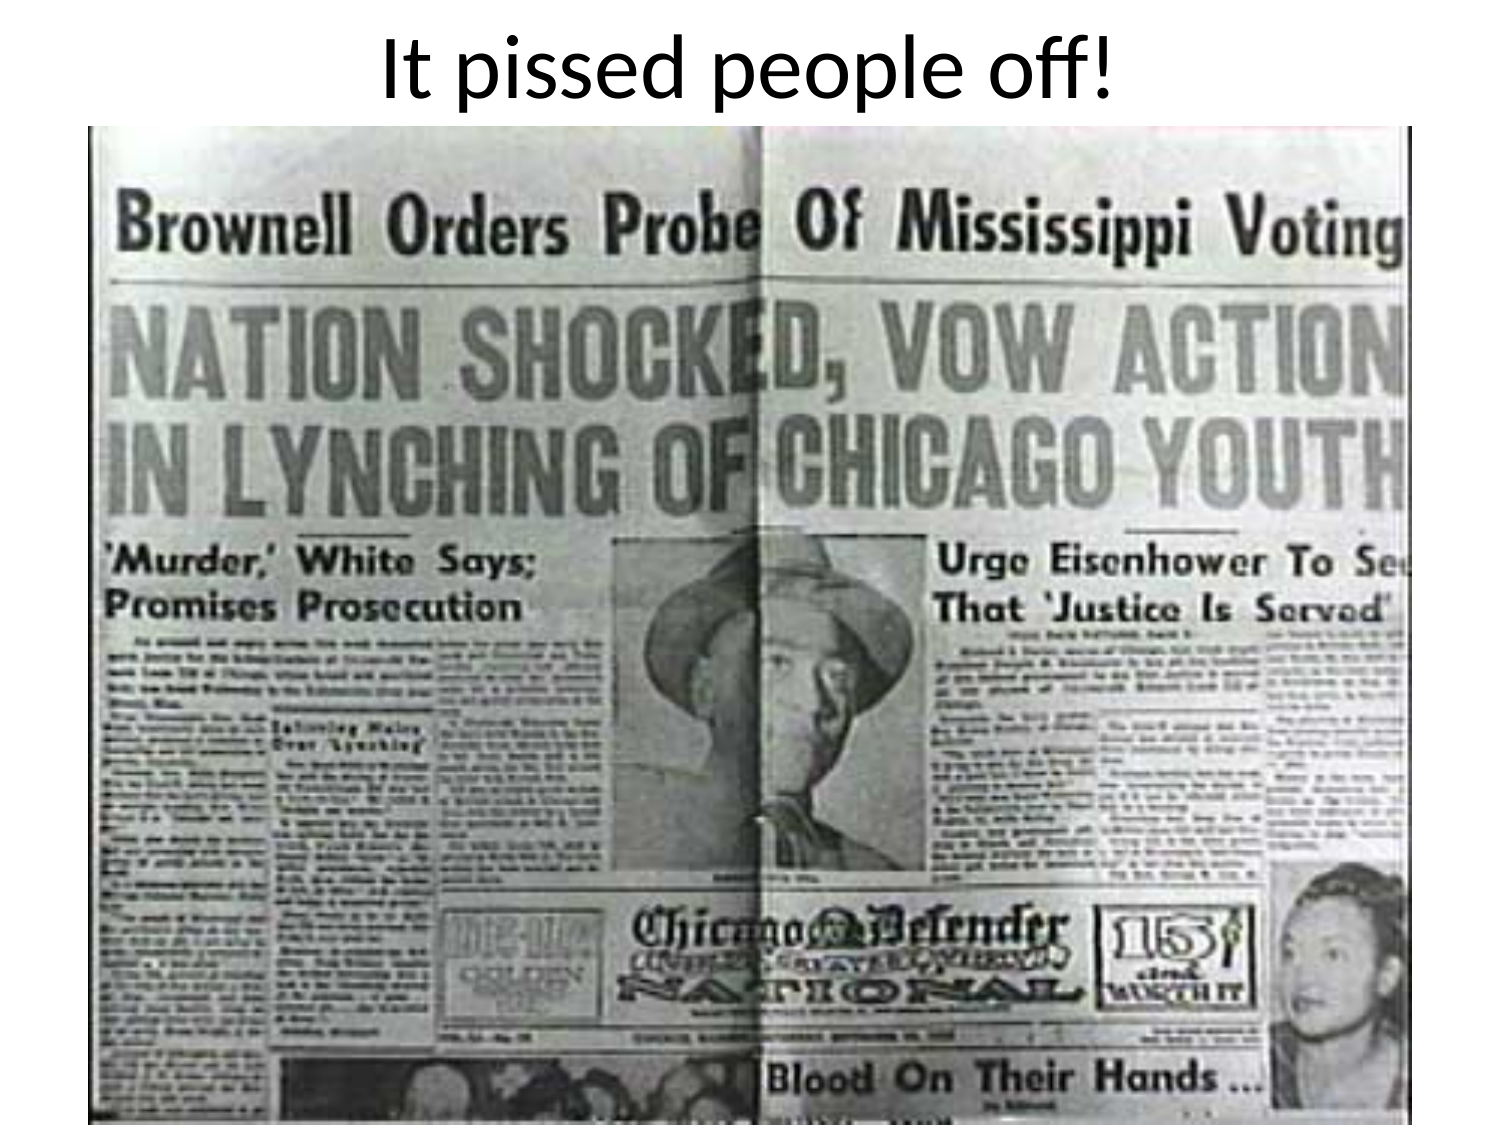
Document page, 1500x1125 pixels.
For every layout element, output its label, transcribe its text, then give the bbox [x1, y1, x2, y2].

picture [87, 126, 1412, 1125]
text_box It pissed people off! [0, 0, 1500, 125]
